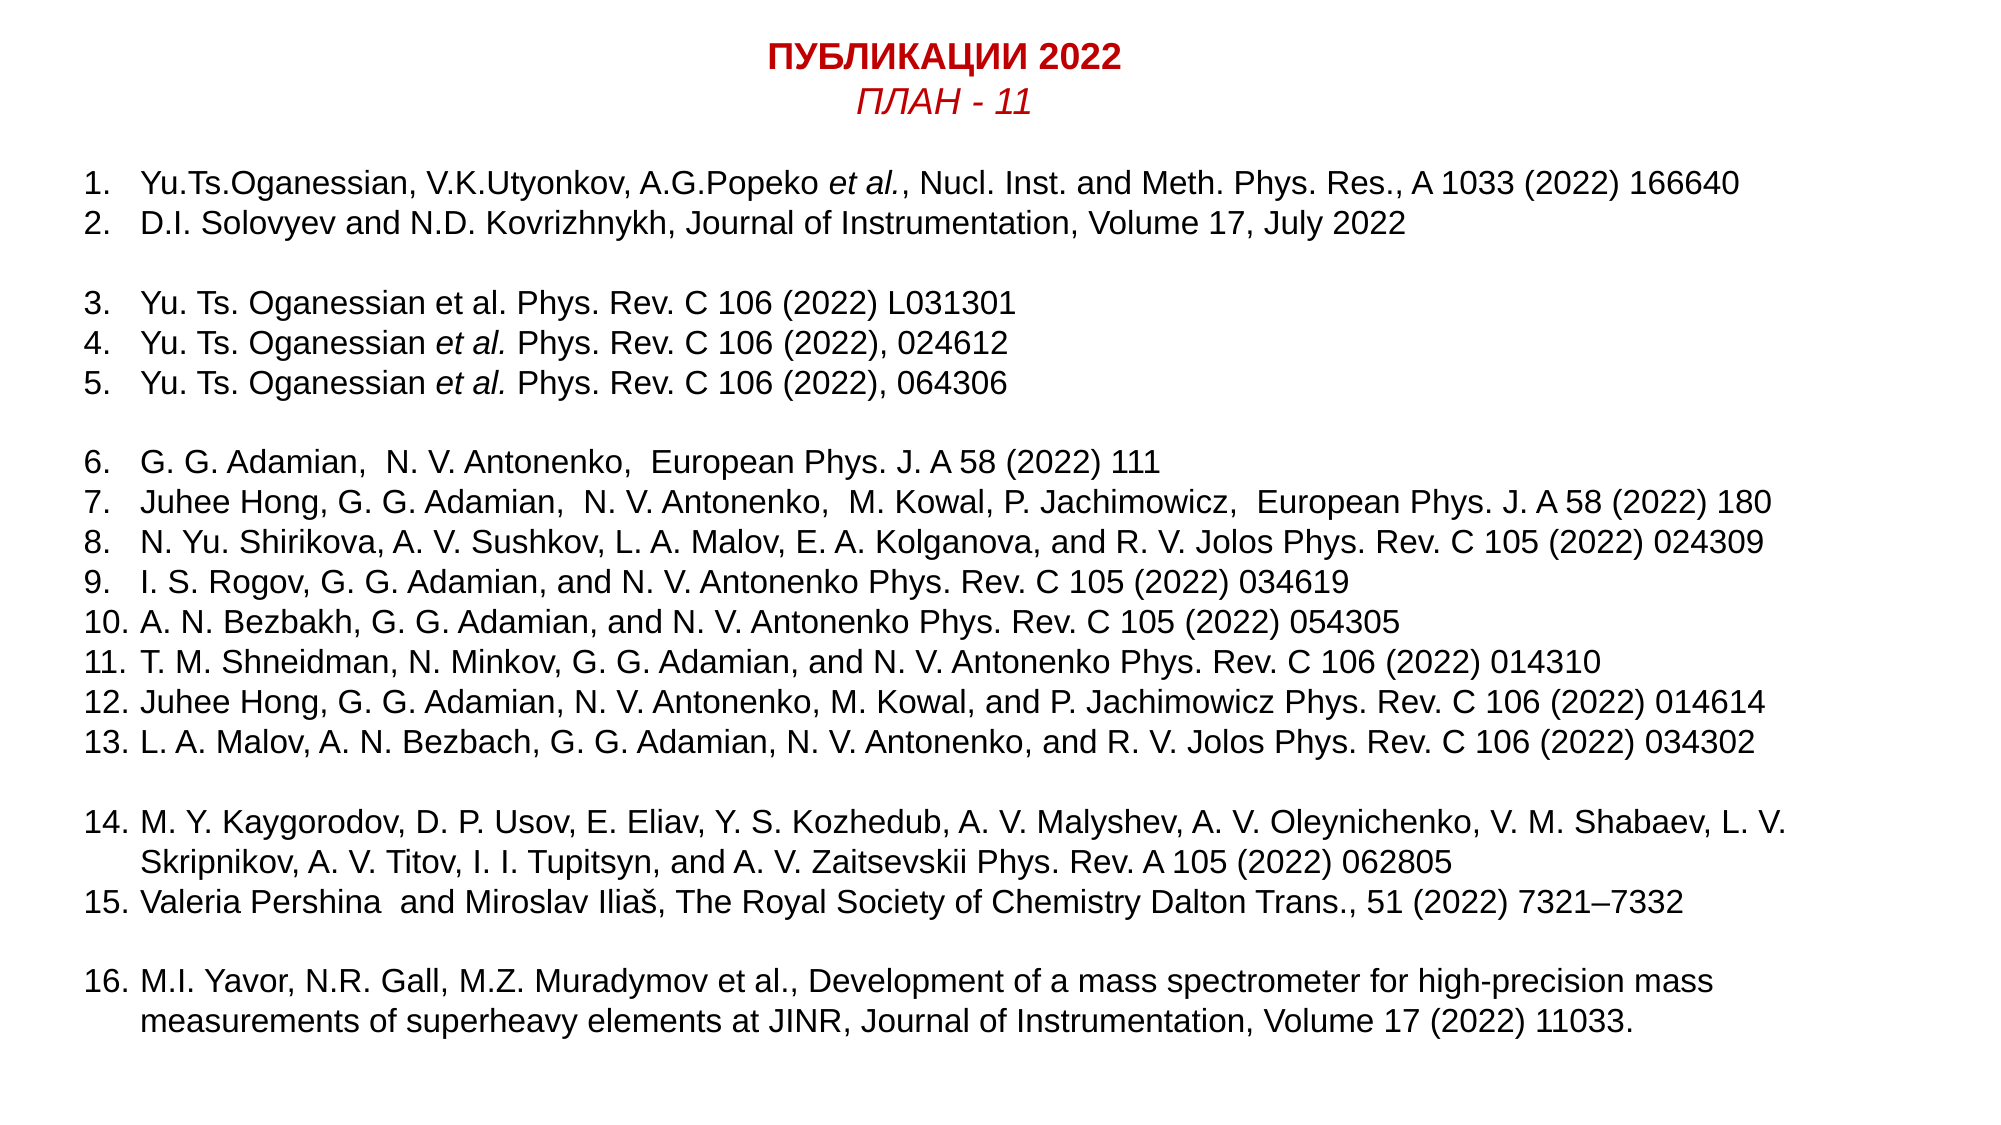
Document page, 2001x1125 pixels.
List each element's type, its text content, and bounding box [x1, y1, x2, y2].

text_box Yu.Ts.Oganessian, V.K.Utyonkov, A.G.Popeko et al., Nucl. Inst. and Meth. Phys. Res., A 1033 (2022) 166640 D.I. Solovyev and N.D. Kovrizhnykh, Journal of Instrumentation, Volume 17, July 2022 Yu. Ts. Oganessian et al. Phys. Rev. C 106 (2022) L031301 Yu. Ts. Oganessian et al. Phys. Rev. C 106 (2022), 024612 Yu. Ts. Oganessian et al. Phys. Rev. C 106 (2022), 064306 G. G. Adamian, N. V. Antonenko, European Phys. J. A 58 (2022) 111 Juhee Hong, G. G. Adamian, N. V. Antonenko, M. Kowal, P. Jachimowicz, European Phys. J. A 58 (2022) 180 N. Yu. Shirikova, A. V. Sushkov, L. A. Malov, E. A. Kolganova, and R. V. Jolos Phys. Rev. C 105 (2022) 024309 I. S. Rogov, G. G. Adamian, and N. V. Antonenko Phys. Rev. C 105 (2022) 034619 A. N. Bezbakh, G. G. Adamian, and N. V. Antonenko Phys. Rev. C 105 (2022) 054305 T. M. Shneidman, N. Minkov, G. G. Adamian, and N. V. Antonenko Phys. Rev. C 106 (2022) 014310 Juhee Hong, G. G. Adamian, N. V. Antonenko, M. Kowal, and P. Jachimowicz Phys. Rev. C 106 (2022) 014614 L. A. Malov, A. N. Bezbach, G. G. Adamian, N. V. Antonenko, and R. V. Jolos Phys. Rev. C 106 (2022) 034302 M. Y. Kaygorodov, D. P. Usov, E. Eliav, Y. S. Kozhedub, A. V. Malyshev, A. V. Oleynichenko, V. M. Shabaev, L. V. Skripnikov, A. V. Titov, I. I. Tupitsyn, and A. V. Zaitsevskii Phys. Rev. A 105 (2022) 062805 Valeria Pershina and Miroslav Iliaš, The Royal Society of Chemistry Dalton Trans., 51 (2022) 7321–7332 M.I. Yavor, N.R. Gall, M.Z. Muradymov et al., Development of a mass spectrometer for high-precision mass measurements of superheavy elements at JINR, Journal of Instrumentation, Volume 17 (2022) 11033. [68, 153, 1830, 1047]
text_box Публикации 2022 План - 11 [41, 25, 1849, 130]
